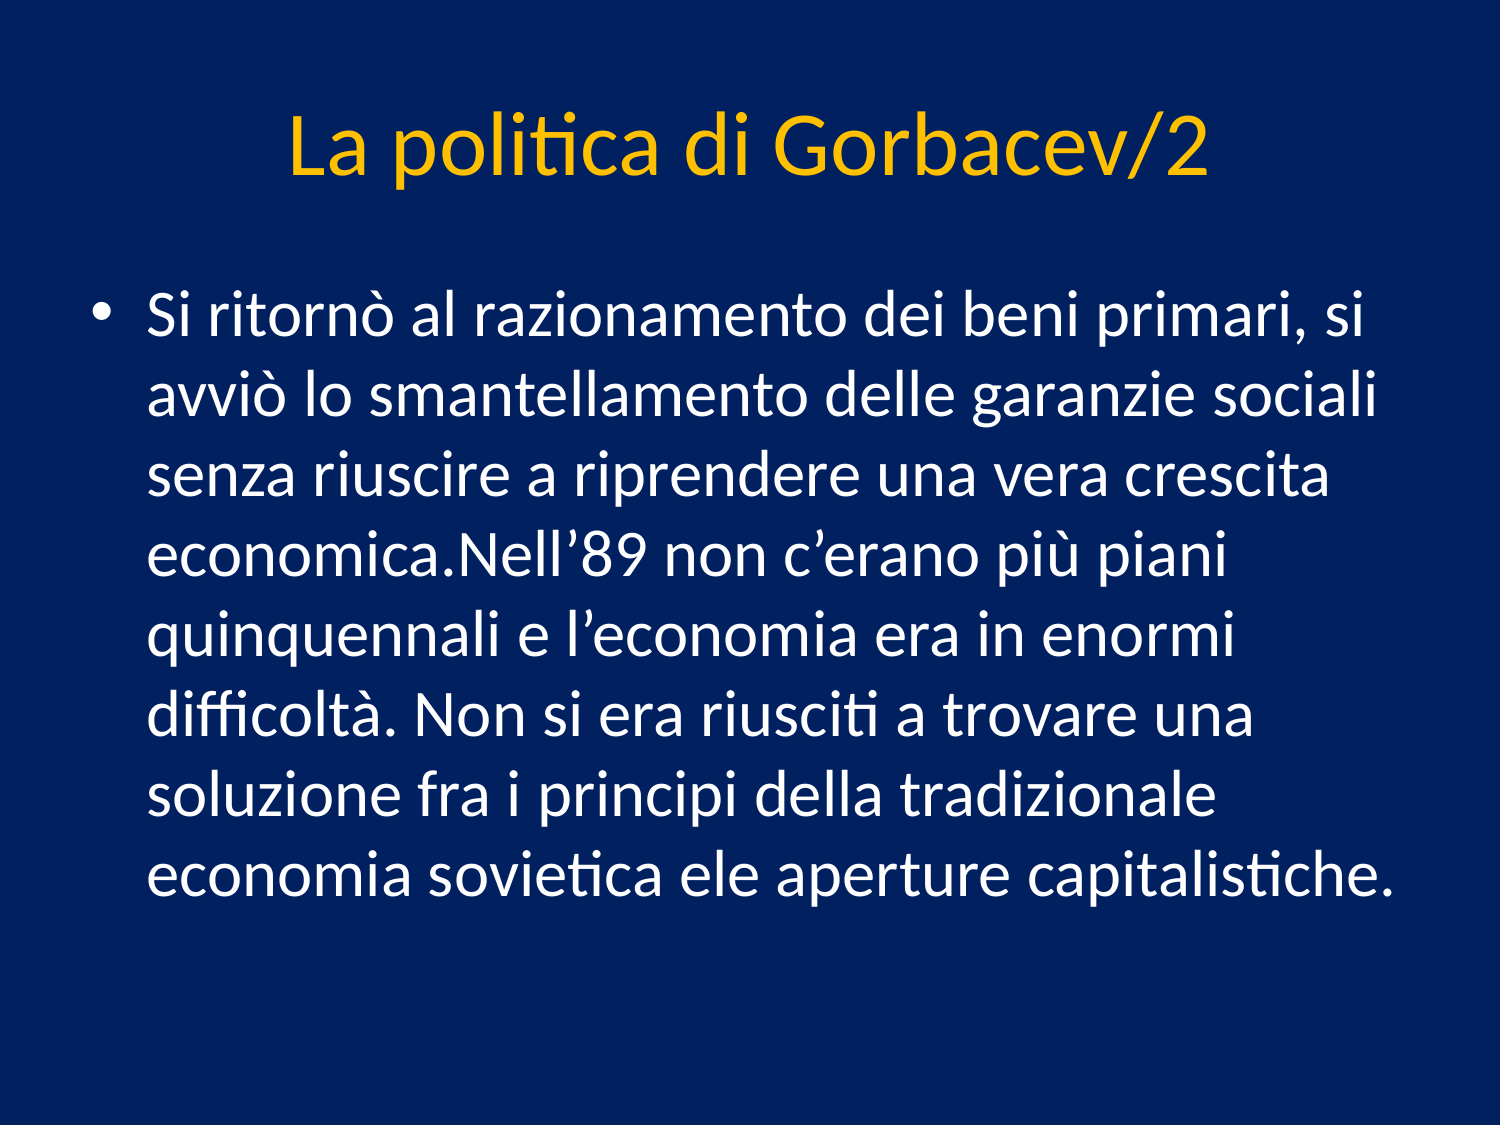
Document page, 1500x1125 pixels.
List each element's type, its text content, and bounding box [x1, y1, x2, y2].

title La politica di Gorbacev/2 [75, 45, 1425, 233]
list Si ritornò al razionamento dei beni primari, si avviò lo smantellamento delle garanzie sociali senza riuscire a riprendere una vera crescita economica.Nell’89 non c’erano più piani quinquennali e l’economia era in enormi difficoltà. Non si era riusciti a trovare una soluzione fra i principi della tradizionale economia sovietica ele aperture capitalistiche. [75, 262, 1425, 1005]
